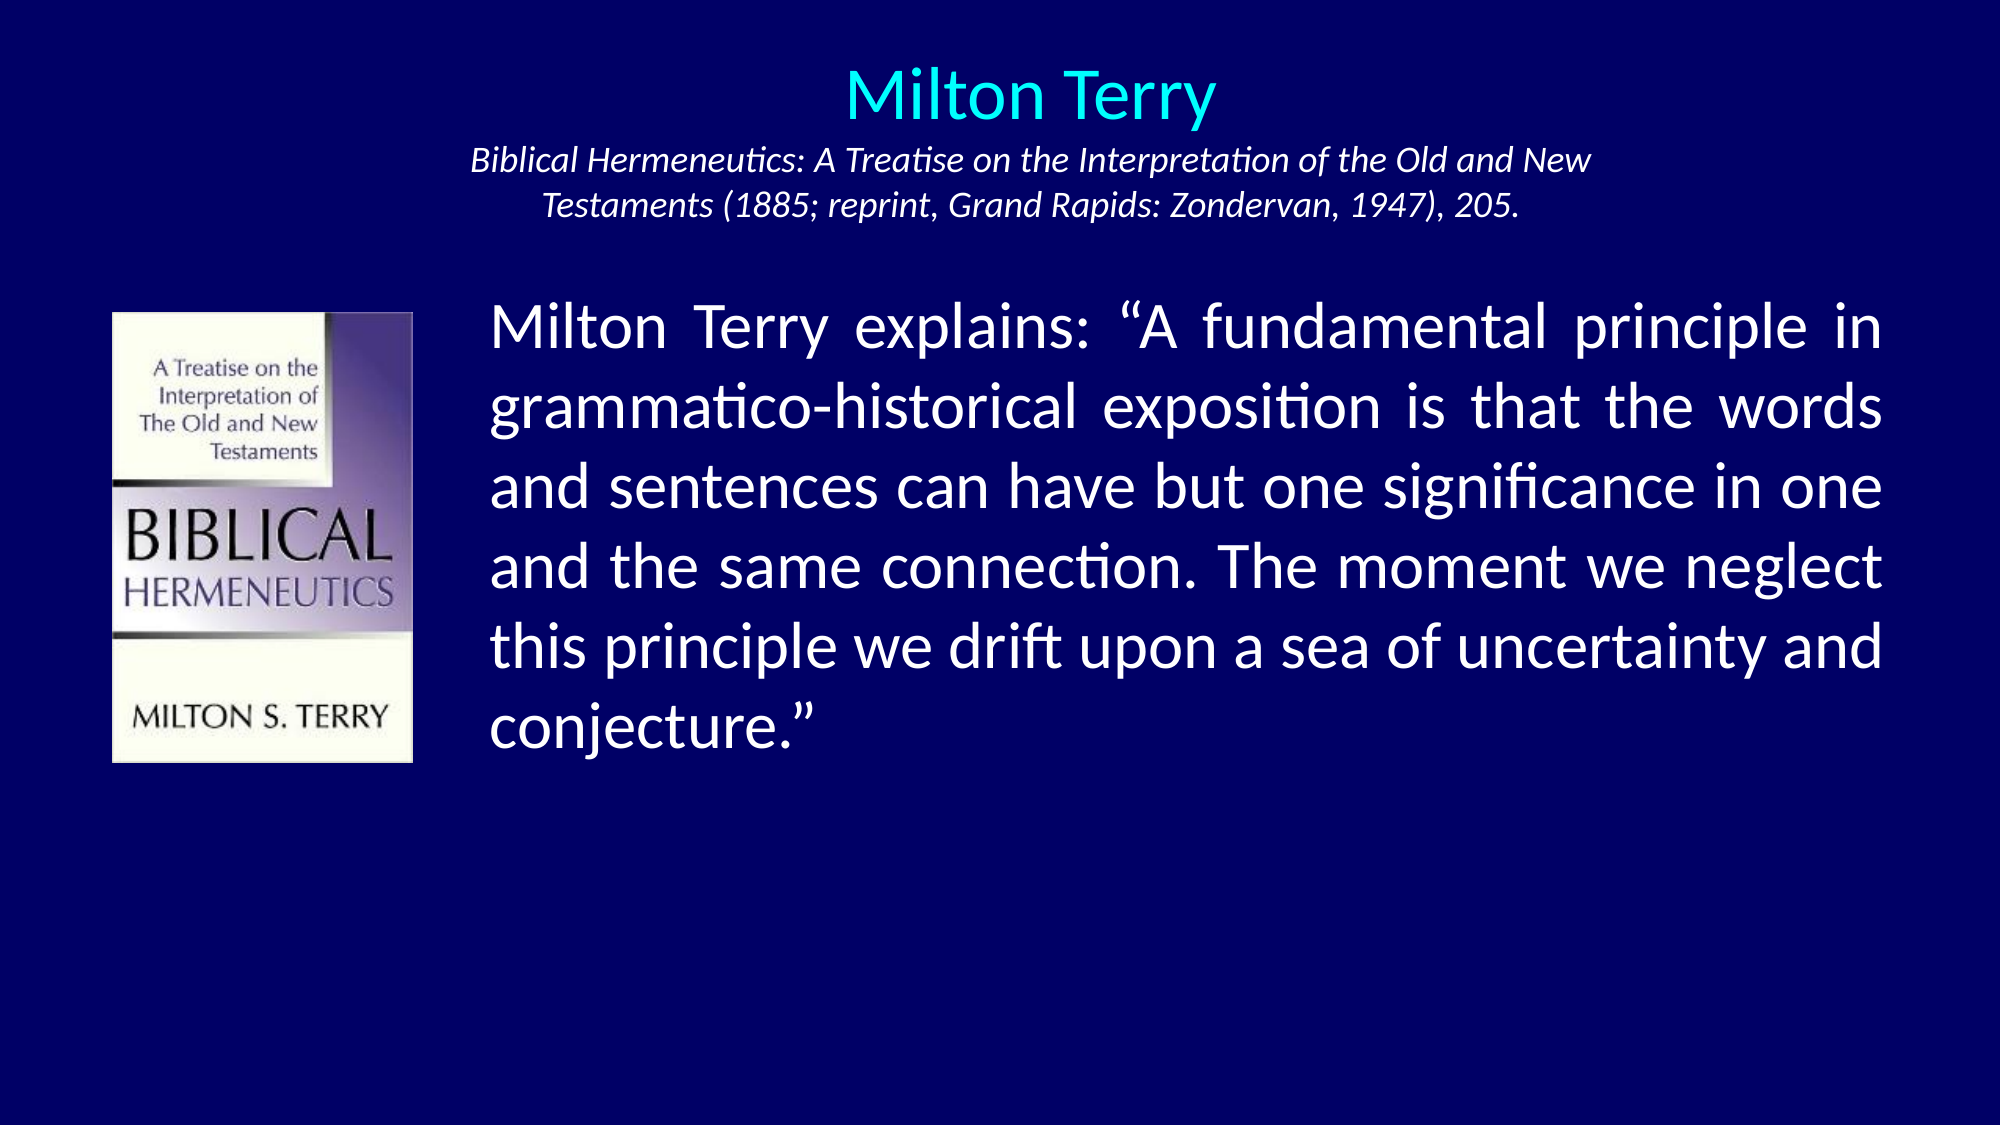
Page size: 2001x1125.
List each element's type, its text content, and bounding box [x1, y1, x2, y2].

text_box Milton Terry Biblical Hermeneutics: A Treatise on the Interpretation of the Old and New Testaments (1885; reprint, Grand Rapids: Zondervan, 1947), 205. [412, 37, 1650, 233]
text_box Milton Terry explains: “A fundamental principle in grammatico-historical exposition is that the words and sentences can have but one significance in one and the same connection. The moment we neglect this principle we drift upon a sea of uncertainty and conjecture.” [474, 274, 1900, 770]
picture [112, 312, 413, 763]
